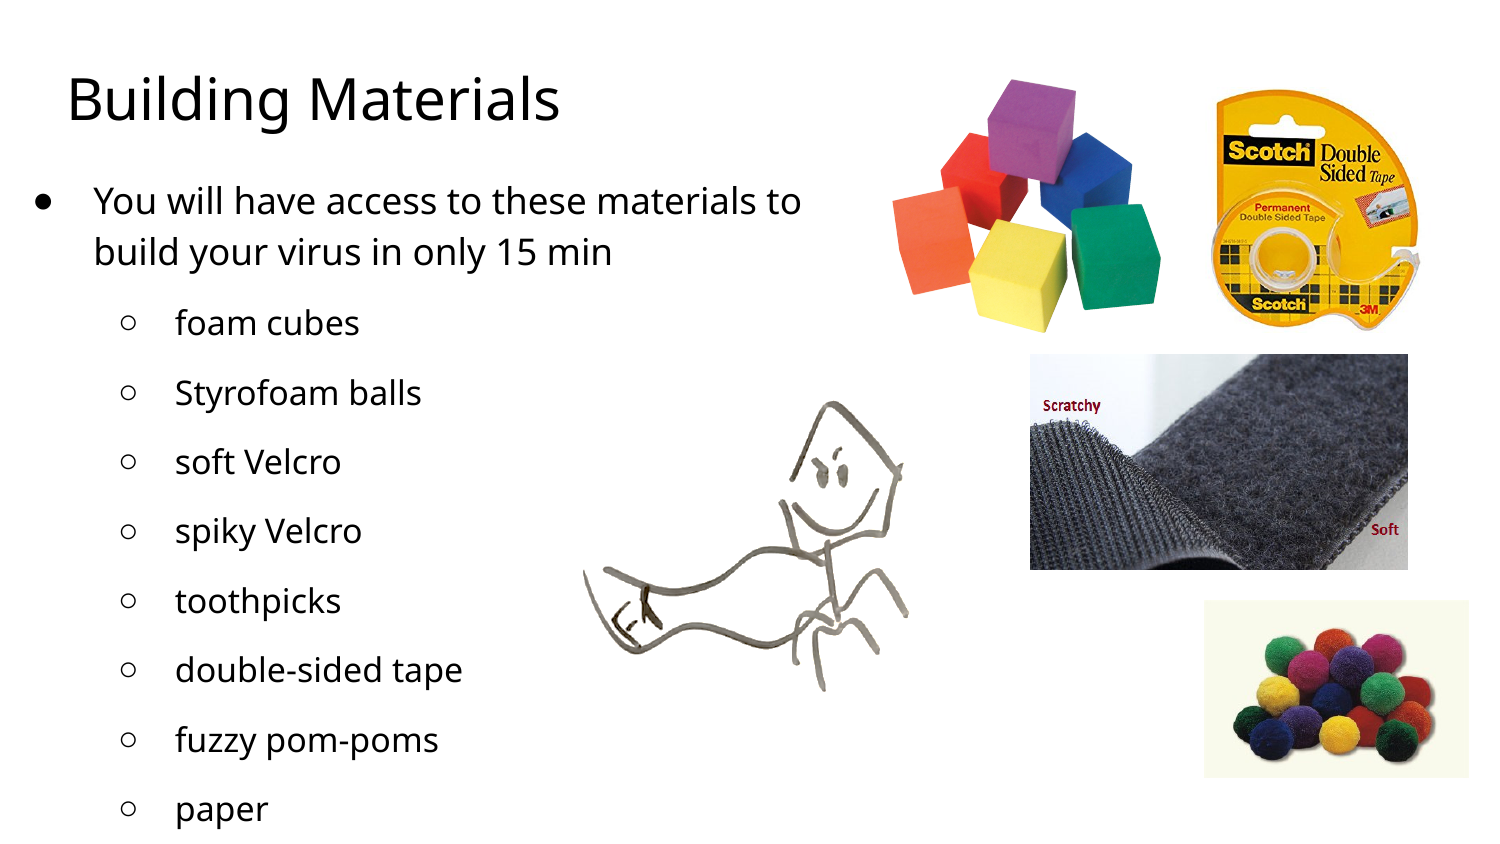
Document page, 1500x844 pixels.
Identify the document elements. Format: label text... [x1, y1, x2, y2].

picture [558, 391, 976, 705]
picture [1030, 353, 1408, 570]
title Building Materials [51, 47, 1449, 142]
picture [892, 79, 1161, 334]
list You will have access to these materials to build your virus in only 15 min foam cubes Styrofoam balls soft Velcro spiky Velcro toothpicks double-sided tape fuzzy pom-poms paper [0, 156, 855, 844]
picture [1194, 87, 1441, 334]
picture [1203, 600, 1469, 779]
